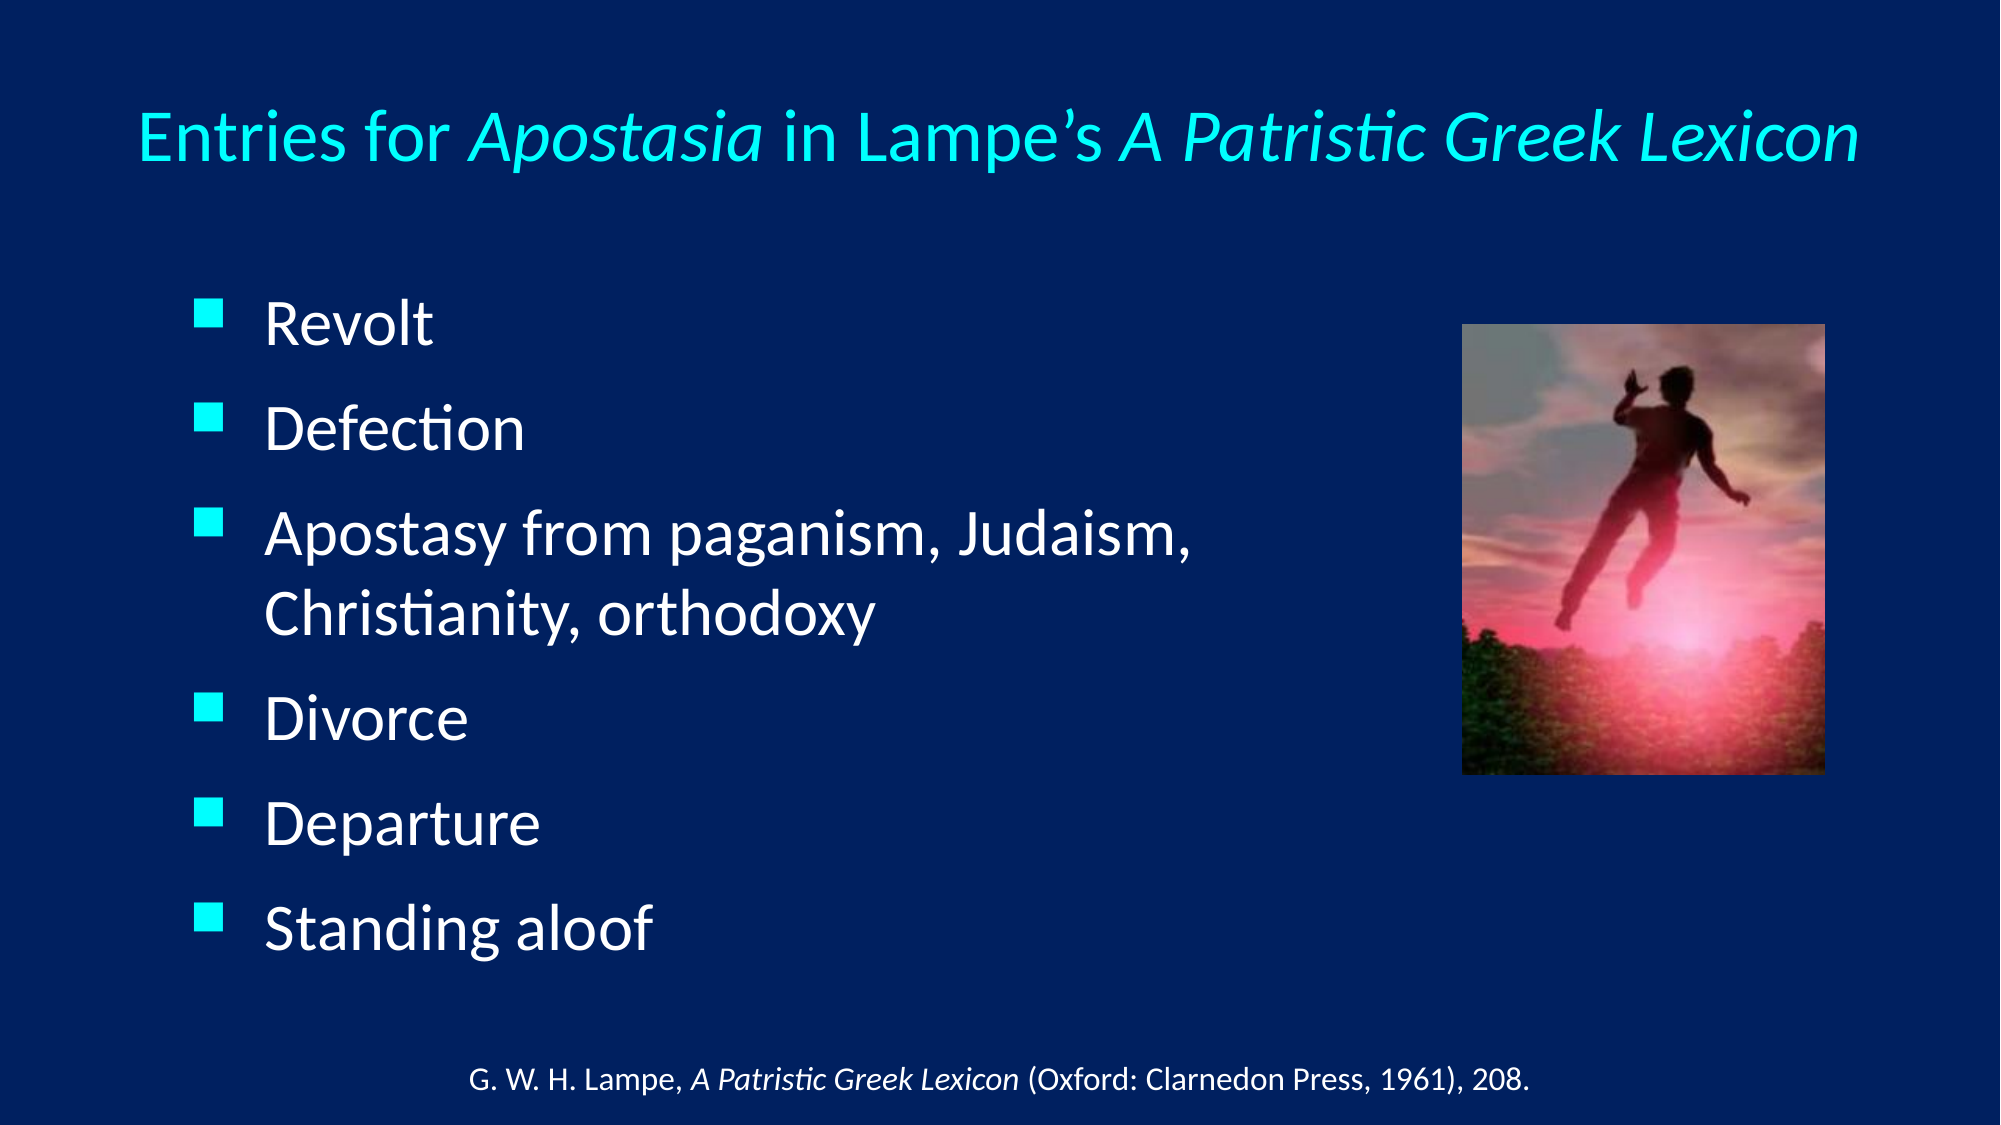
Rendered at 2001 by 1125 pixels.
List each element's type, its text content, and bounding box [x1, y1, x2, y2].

list Revolt Defection Apostasy from paganism, Judaism, Christianity, orthodoxy Divorce Departure Standing aloof [174, 271, 1251, 1004]
text_box G. W. H. Lampe, A Patristic Greek Lexicon (Oxford: Clarnedon Press, 1961), 208. [293, 1049, 1707, 1105]
picture [1462, 324, 1826, 776]
title Entries for Apostasia in Lampe’s A Patristic Greek Lexicon [99, 37, 1900, 225]
